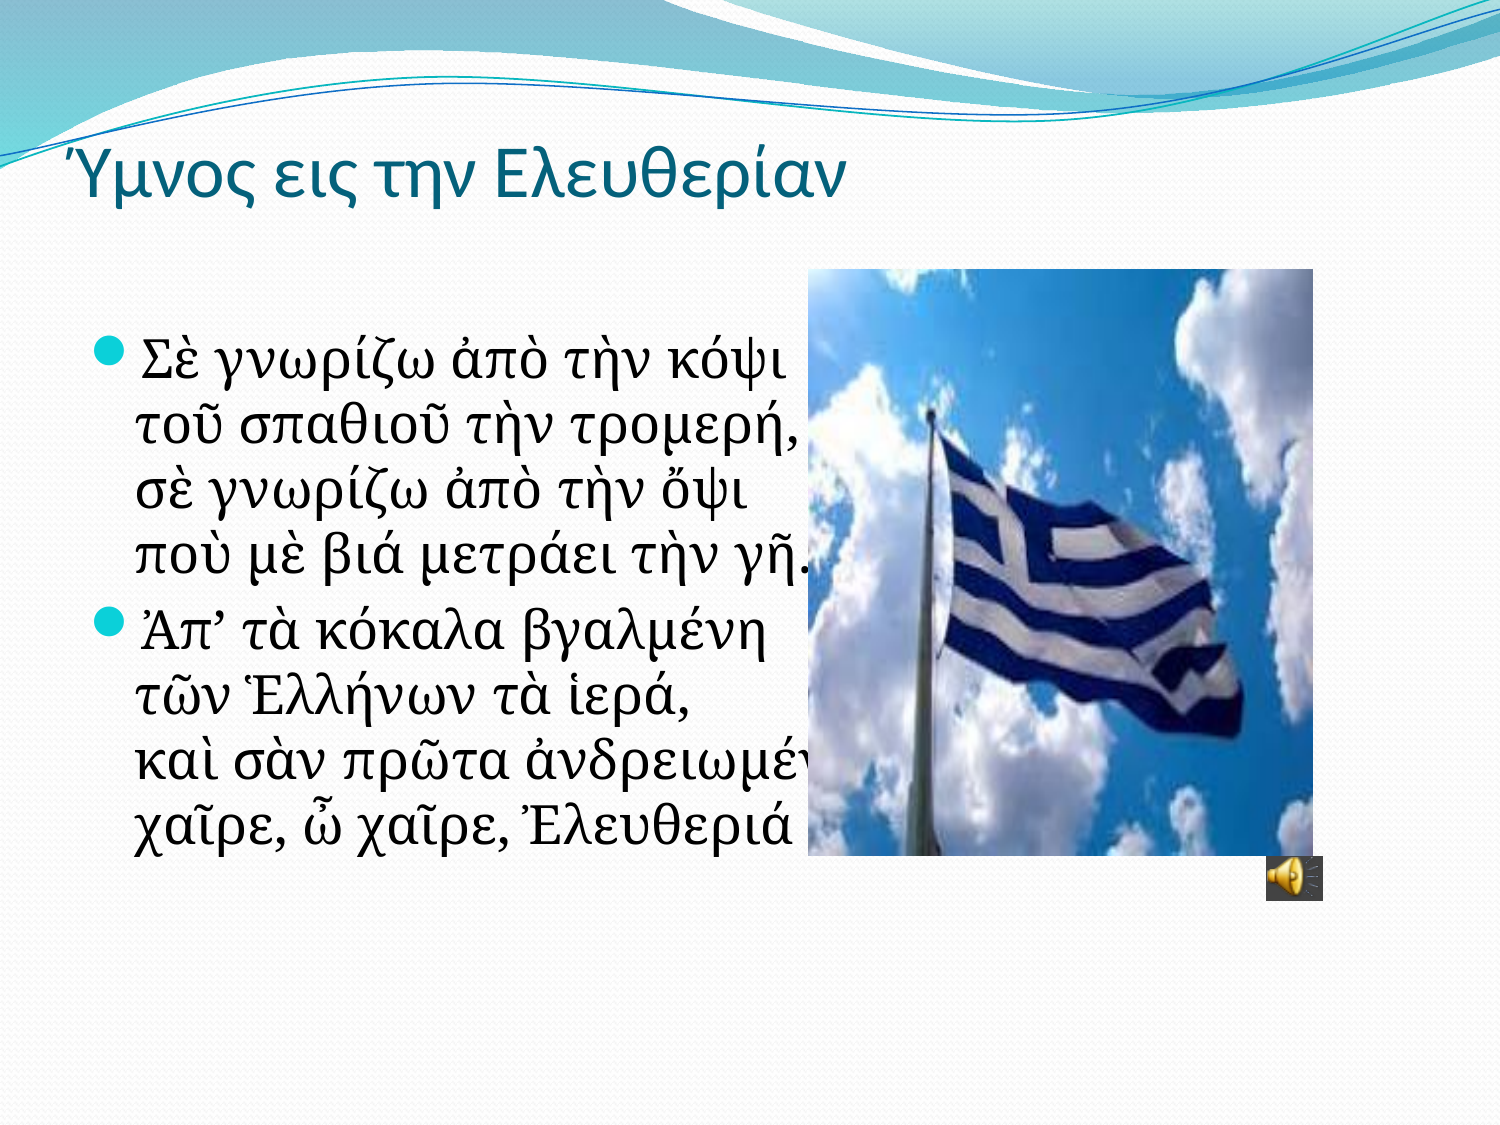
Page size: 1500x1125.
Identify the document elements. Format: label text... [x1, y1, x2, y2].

list Σὲ γνωρίζω ἀπὸ τὴν κόψι τοῦ σπαθιοῦ τὴν τρομερή, σὲ γνωρίζω ἀπὸ τὴν ὄψι ποὺ μὲ βιά μετράει τὴν γῆ. Ἀπ’ τὰ κόκαλα βγαλμένη τῶν Ἑλλήνων τὰ ἱερά, καὶ σὰν πρῶτα ἀνδρειωμένη, χαῖρε, ὦ χαῖρε, Ἐλευθεριά [75, 317, 1425, 1038]
title Ύμνος εις την Ελευθερίαν [75, 115, 1425, 303]
picture [808, 269, 1325, 903]
